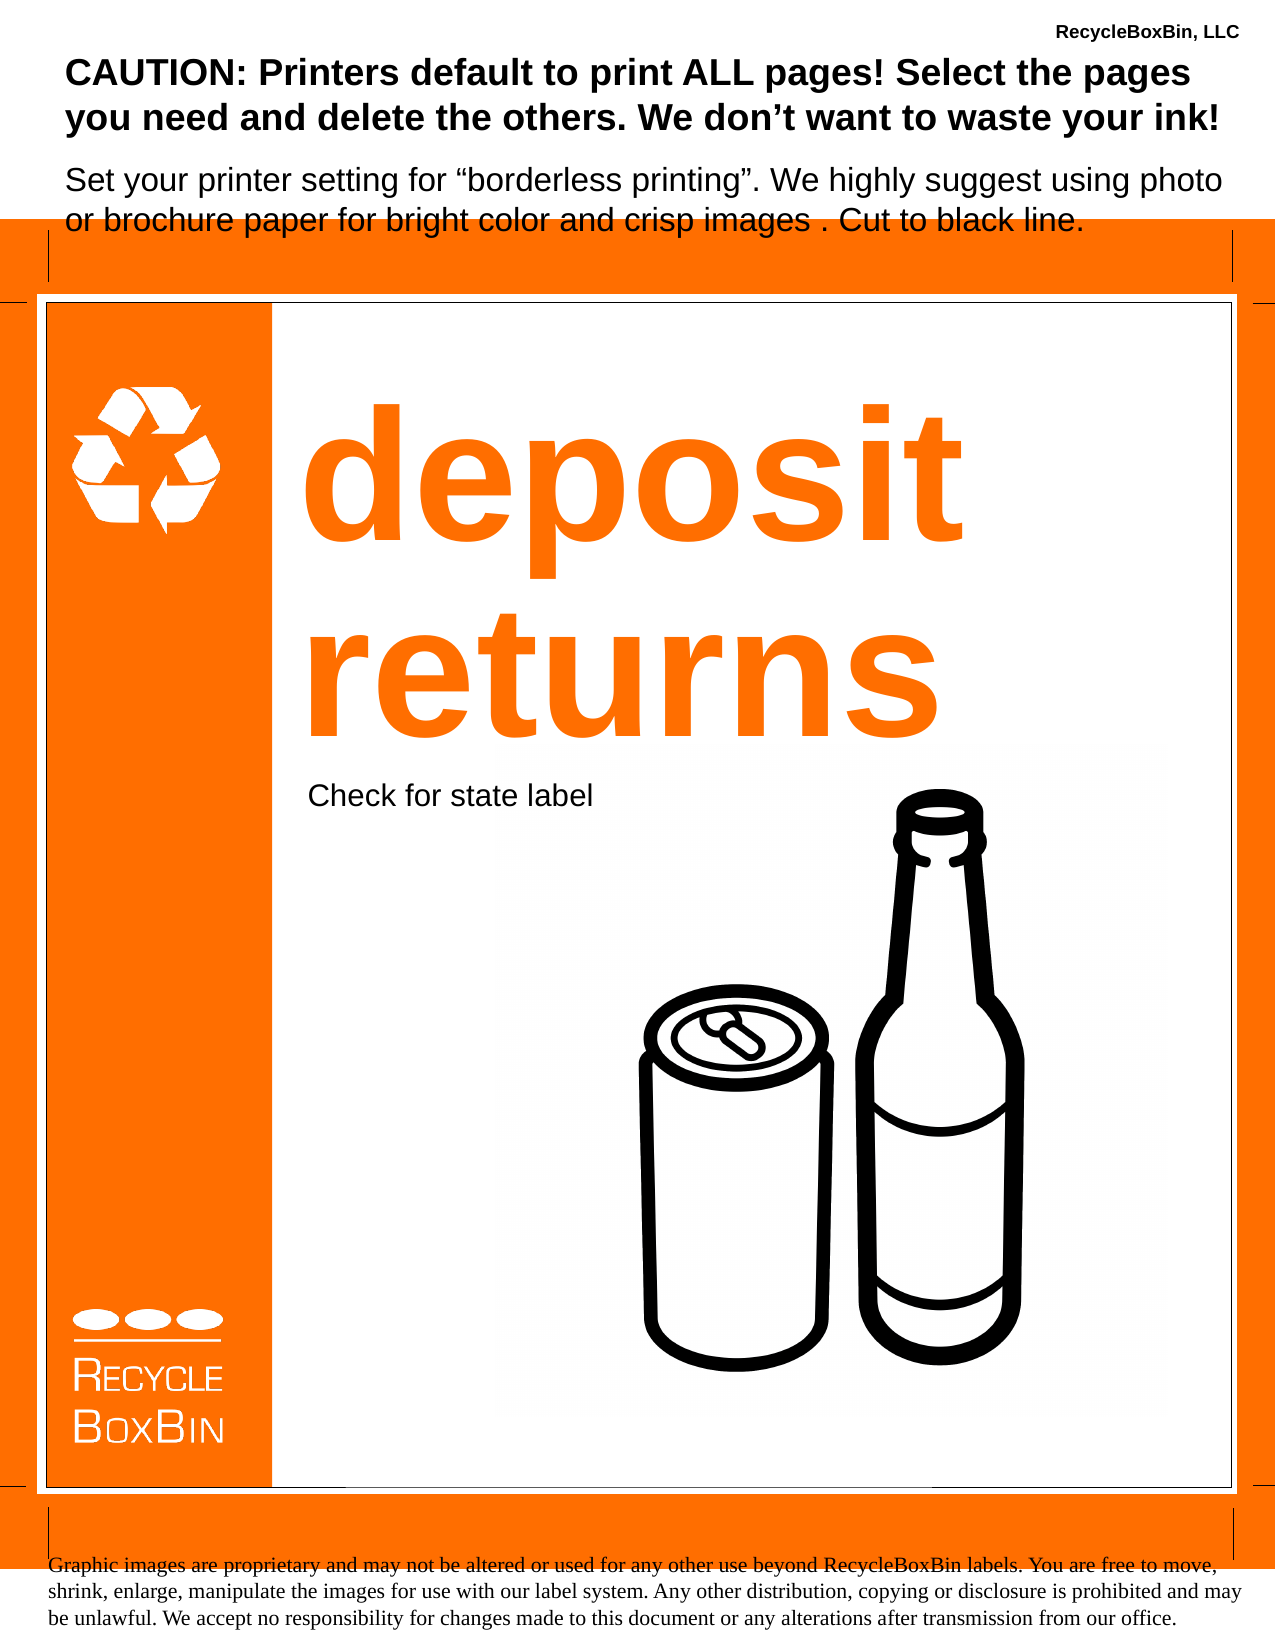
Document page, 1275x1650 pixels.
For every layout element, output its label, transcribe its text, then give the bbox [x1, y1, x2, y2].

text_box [0, 229, 1275, 1561]
text_box CAUTION: Printers default to print ALL pages! Select the pages you need and delete the others. We don’t want to waste your ink! Set your printer setting for “borderless printing”. We highly suggest using photo or brochure paper for bright color and crisp images . Cut to black line. [50, 40, 1241, 228]
title RecycleBoxBin, LLC [1022, 1, 1274, 61]
picture [58, 372, 234, 548]
picture [67, 1297, 228, 1459]
text_box Graphic images are proprietary and may not be altered or used for any other use beyond RecycleBoxBin labels. You are free to move, shrink, enlarge, manipulate the images for use with our label system. Any other distribution, copying or disclosure is prohibited and may be unlawful. We accept no responsibility for changes made to this document or any alterations after transmission from our office. [33, 1569, 1260, 1637]
